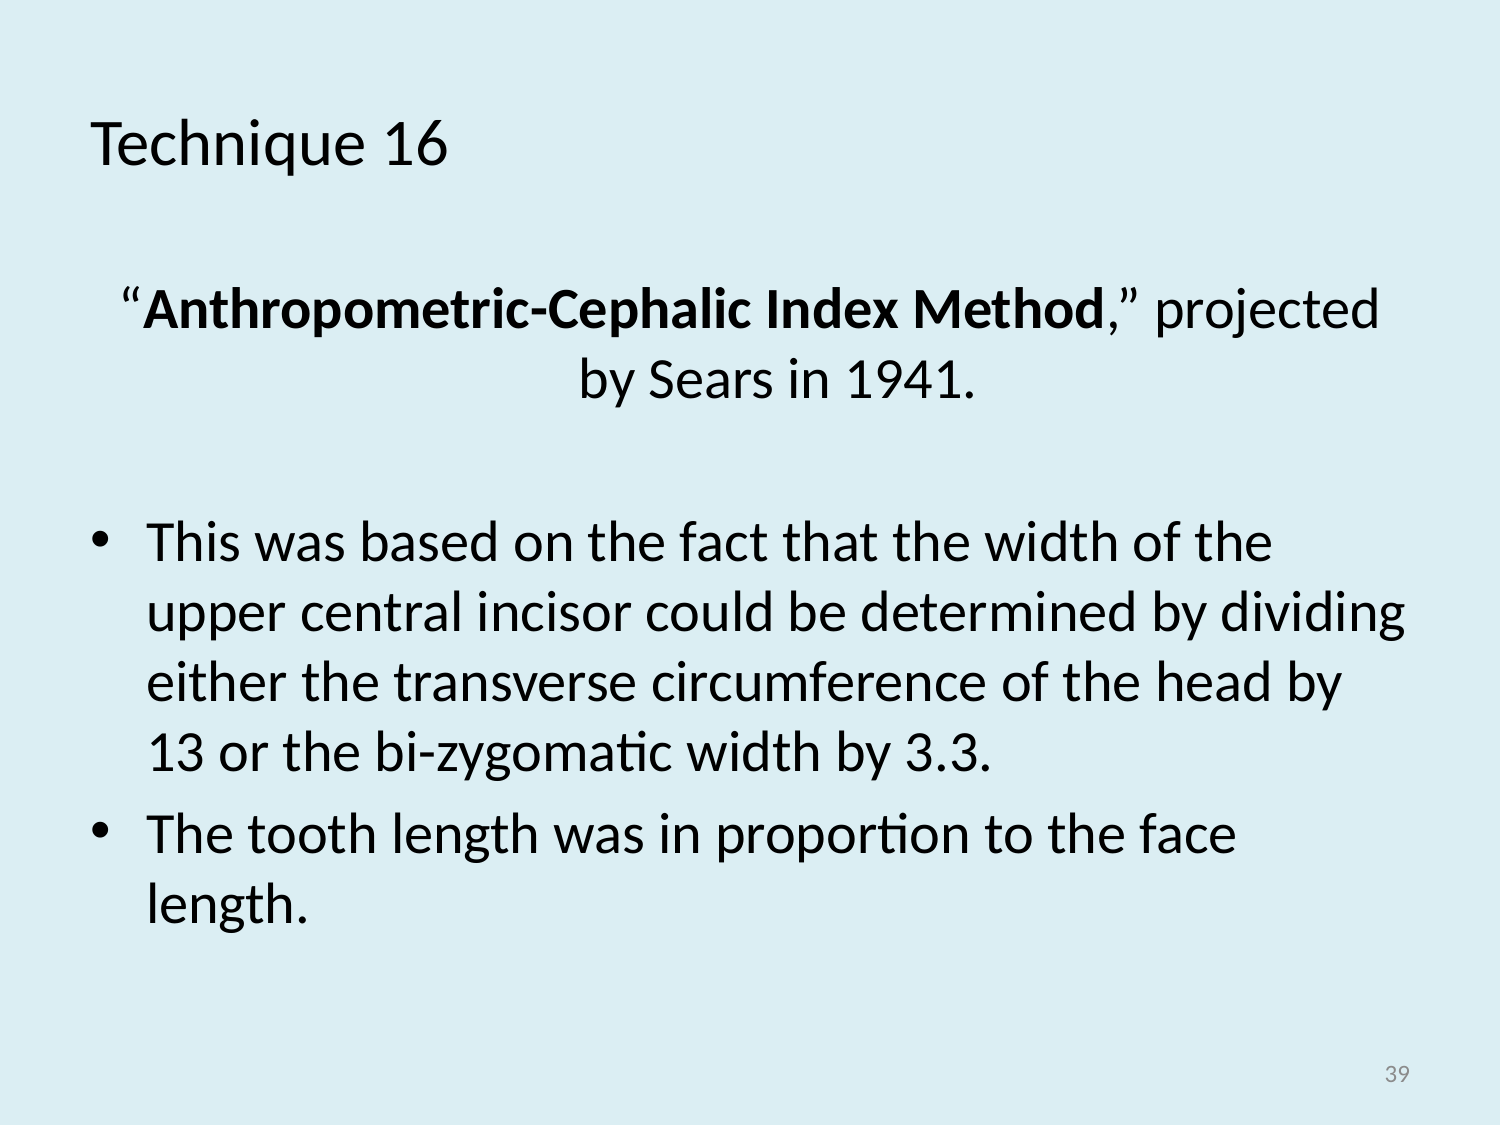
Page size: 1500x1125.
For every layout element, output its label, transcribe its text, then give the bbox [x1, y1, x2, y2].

title Technique 16 [75, 45, 1425, 233]
list “Anthropometric-Cephalic Index Method,” projected by Sears in 1941. This was based on the fact that the width of the upper central incisor could be determined by dividing either the transverse circumference of the head by 13 or the bi-zygomatic width by 3.3. The tooth length was in proportion to the face length. [75, 262, 1425, 1005]
slide_number 39 [1074, 1042, 1425, 1103]
